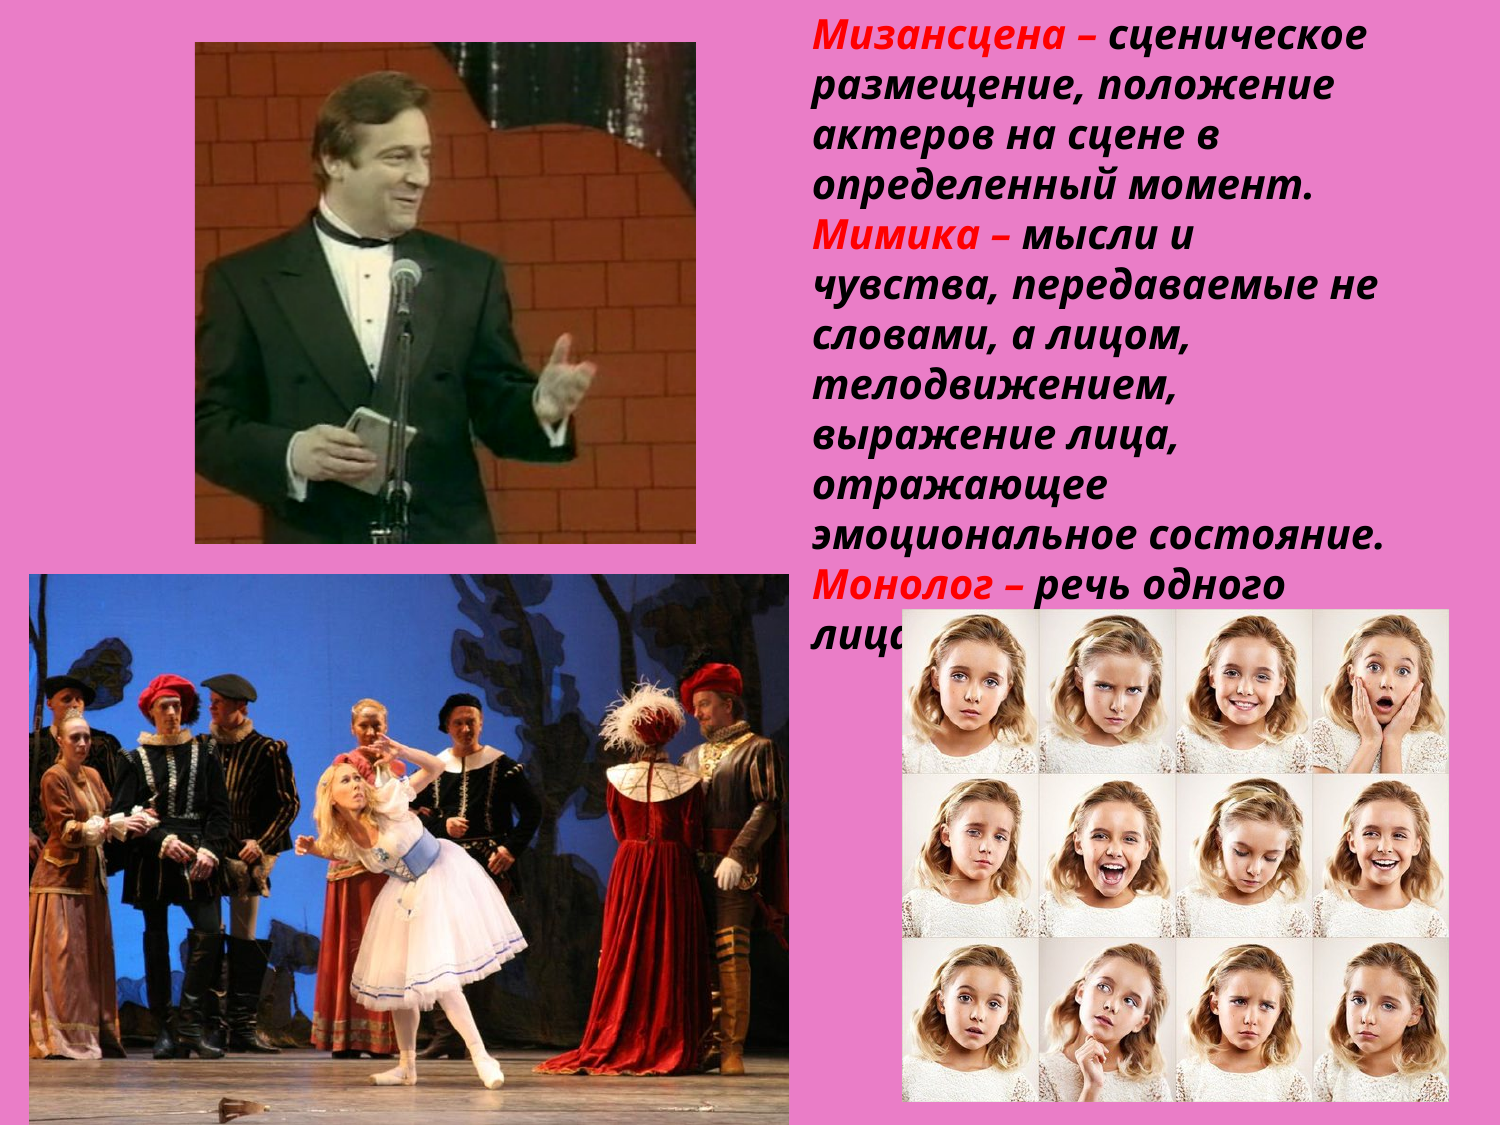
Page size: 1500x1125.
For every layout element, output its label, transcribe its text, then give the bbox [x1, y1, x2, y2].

picture [902, 609, 1450, 1102]
picture [194, 42, 696, 544]
list Мизансцена – сценическое размещение, положение актеров на сцене в определенный момент. Мимика – мысли и чувства, передаваемые не словами, а лицом, телодвижением, выражение лица, отражающее эмоциональное состояние. Монолог – речь одного лица, мысли вслух. [796, 0, 1408, 567]
picture [29, 574, 790, 1125]
